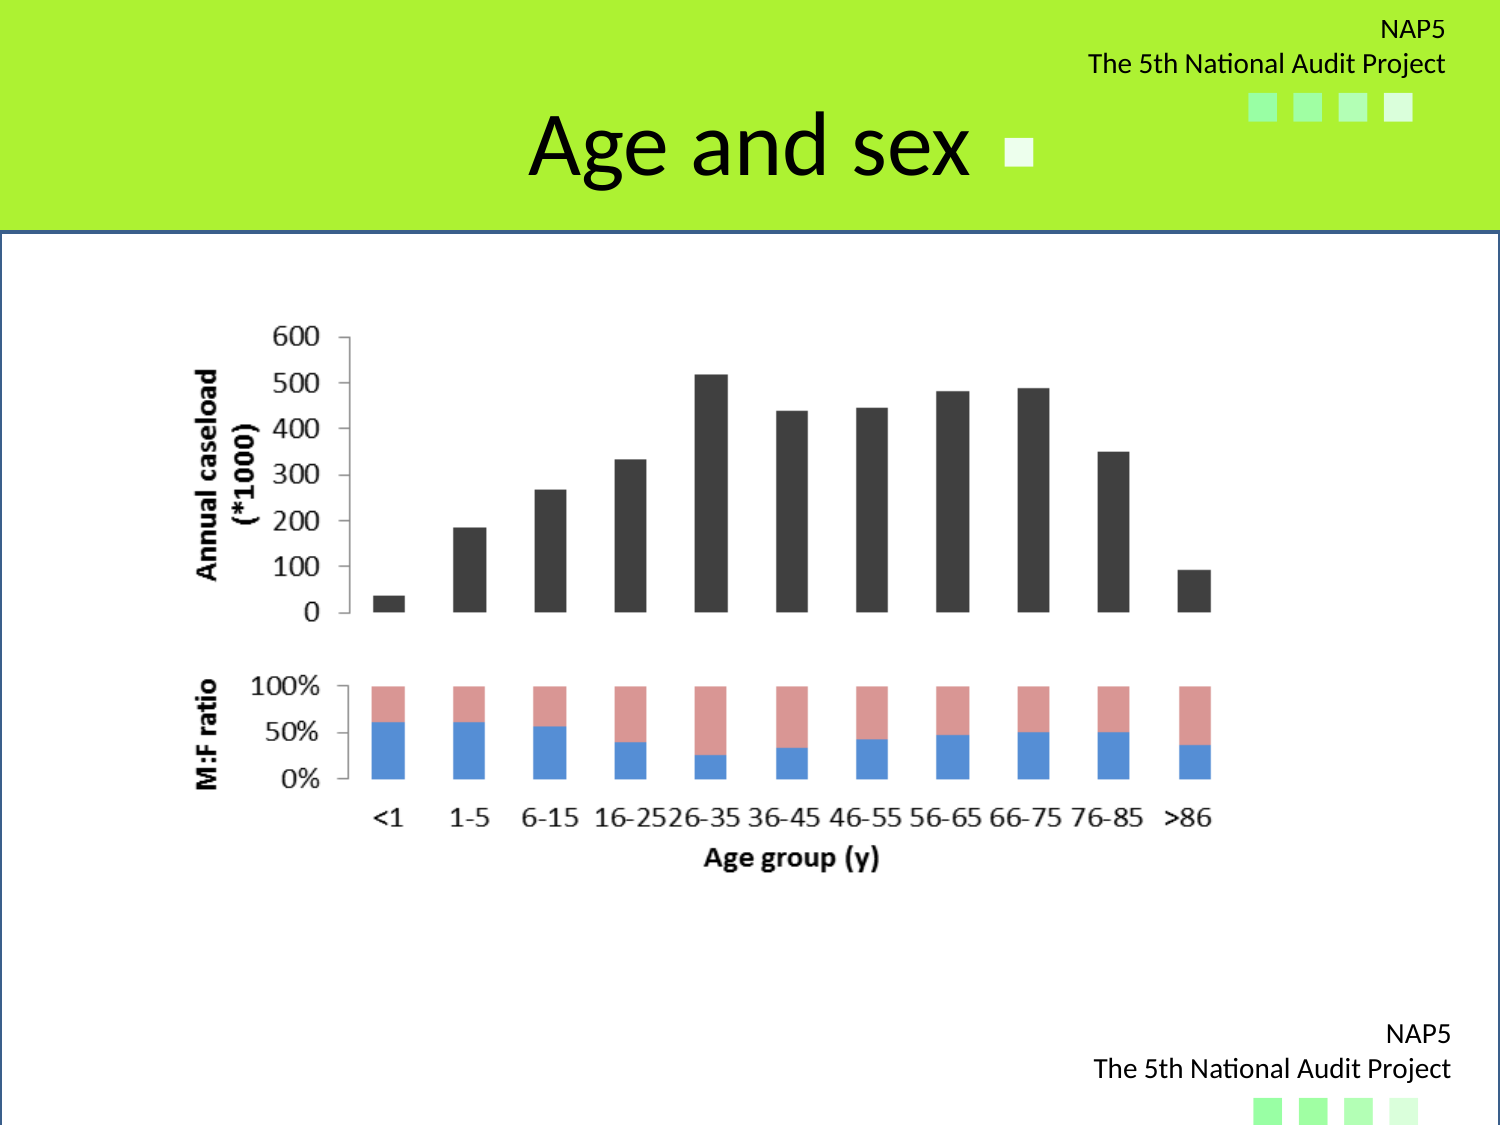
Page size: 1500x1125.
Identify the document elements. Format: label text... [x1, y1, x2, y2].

picture [147, 668, 1270, 875]
title Age and sex [75, 45, 1425, 233]
picture [147, 302, 1270, 653]
